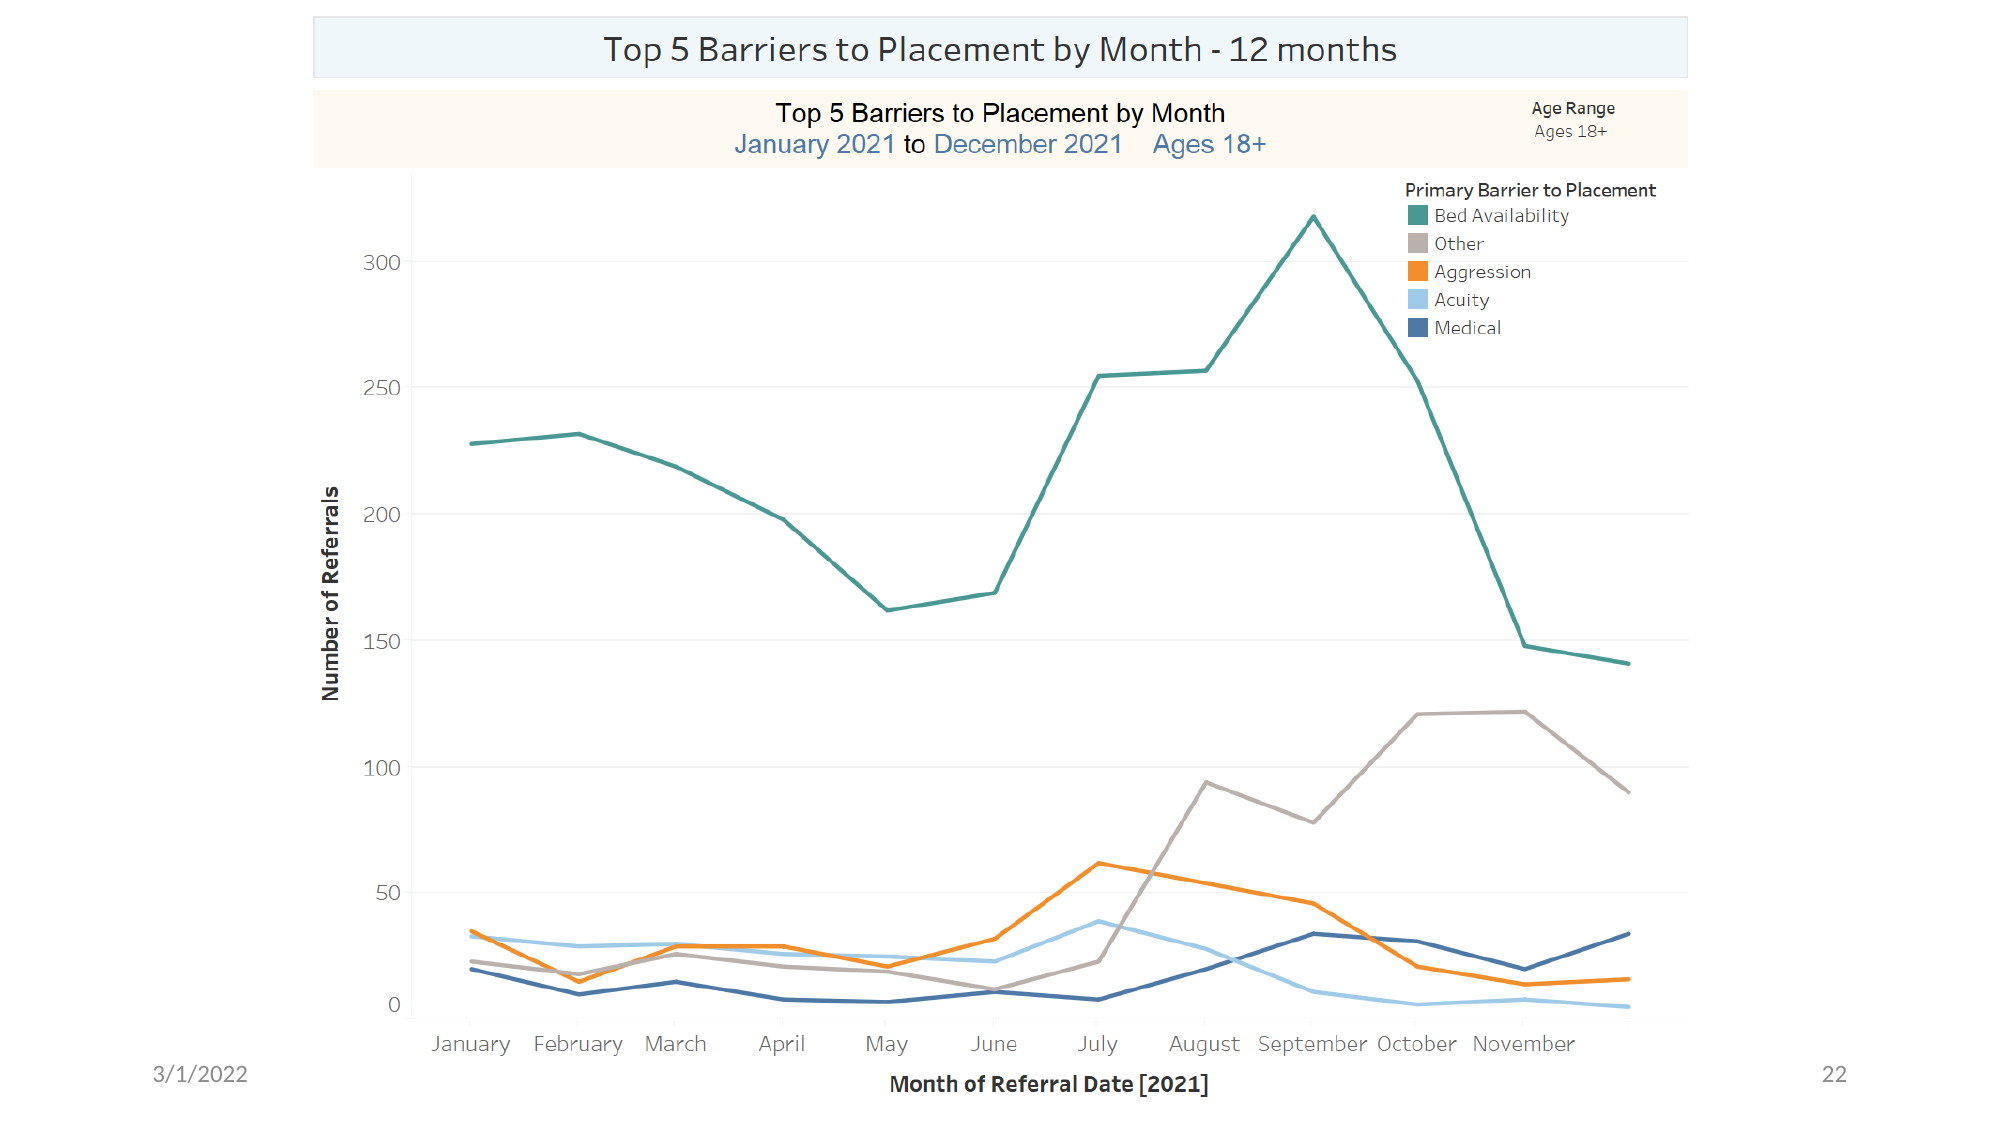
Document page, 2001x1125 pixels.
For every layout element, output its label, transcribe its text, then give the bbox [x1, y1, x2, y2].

picture [296, 0, 1704, 1125]
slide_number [137, 1042, 296, 1103]
slide_number 22 [1704, 1042, 1863, 1103]
